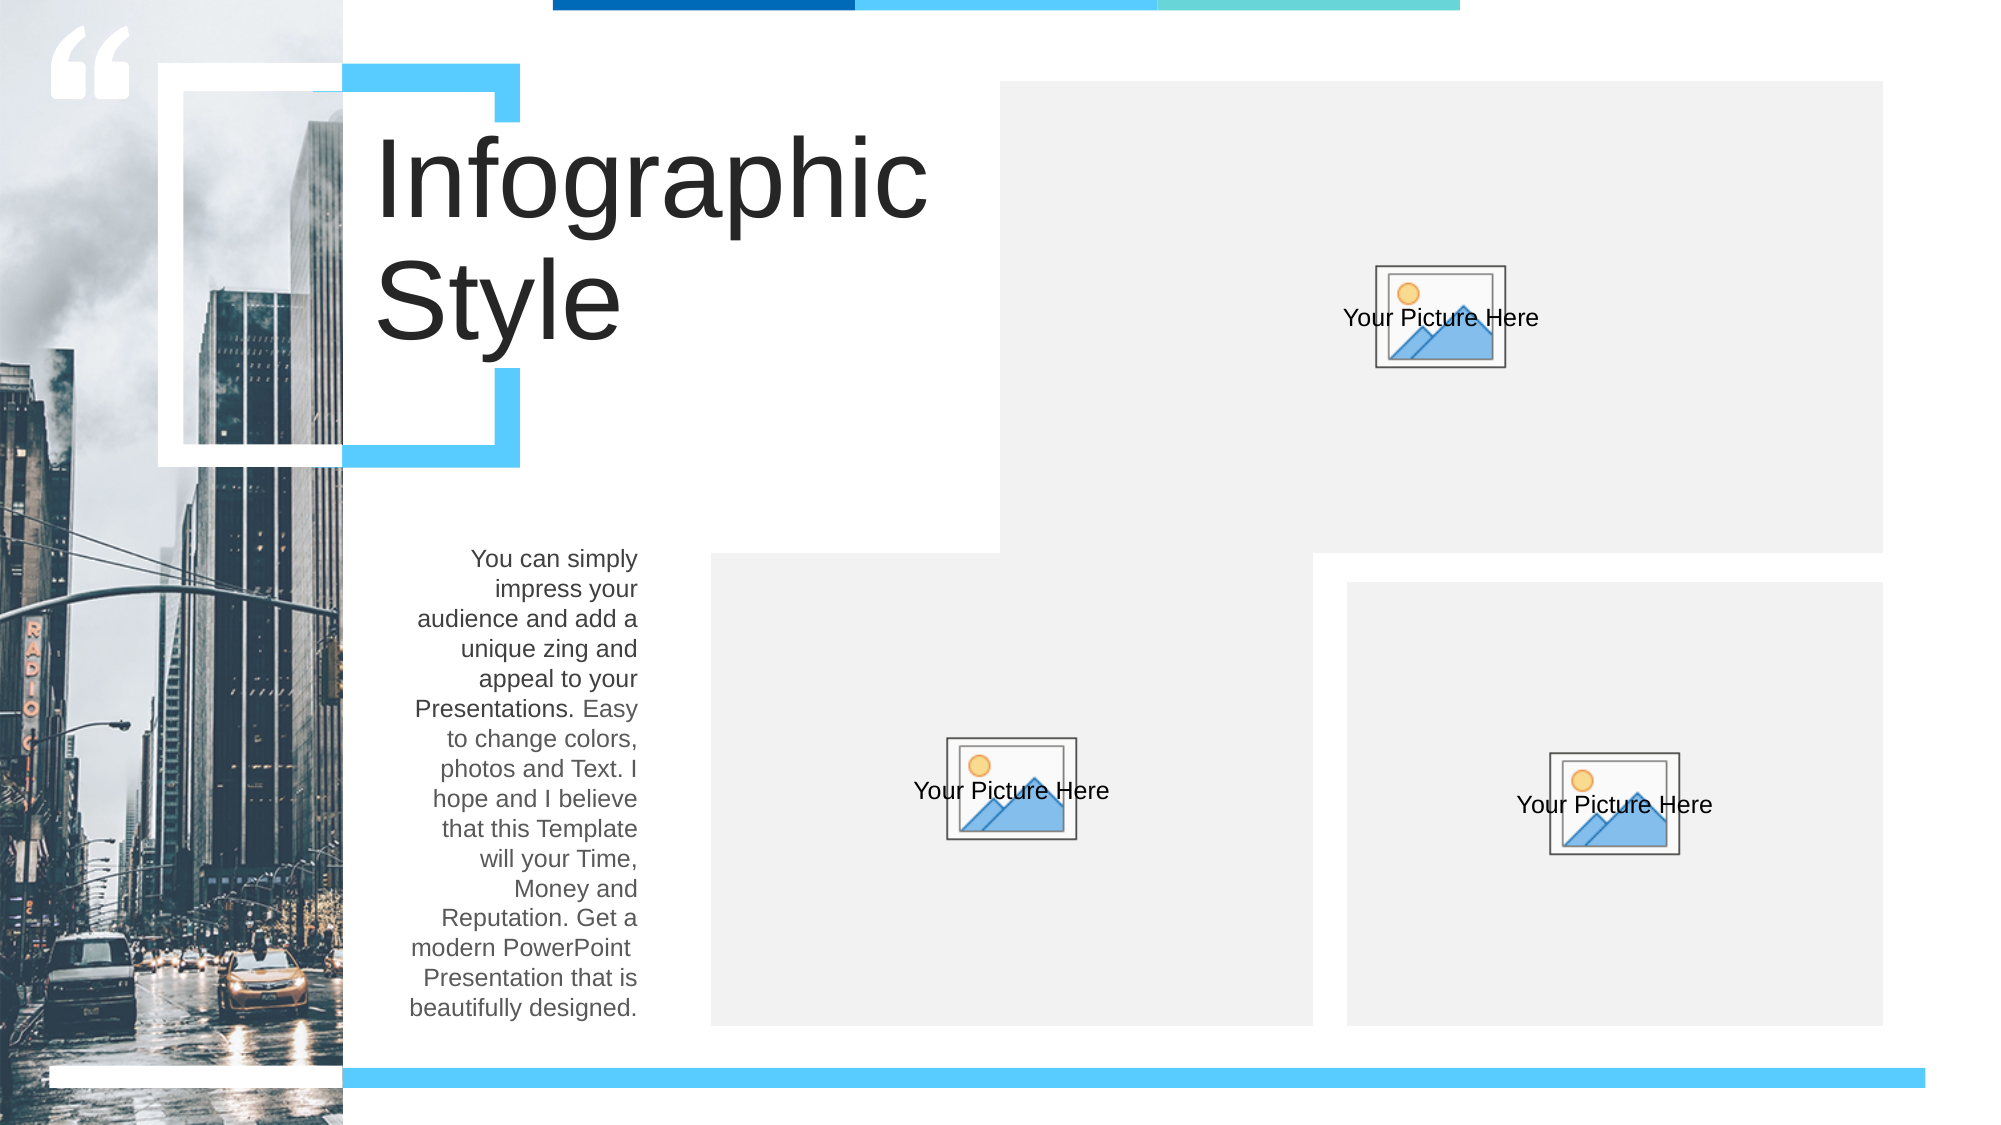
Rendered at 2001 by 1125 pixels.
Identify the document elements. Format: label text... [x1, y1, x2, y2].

picture [184, 92, 343, 444]
list Infographic Style [359, 111, 999, 374]
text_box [552, 0, 1460, 11]
picture [0, 0, 343, 1125]
text_box You can simply impress your audience and add a unique zing and appeal to your Presentations. Easy to change colors, photos and Text. I hope and I believe that this Template will your Time, Money and Reputation. Get a modern PowerPoint Presentation that is beautifully designed. [388, 535, 653, 1030]
picture [710, 80, 1883, 1026]
picture [1346, 581, 1883, 1026]
